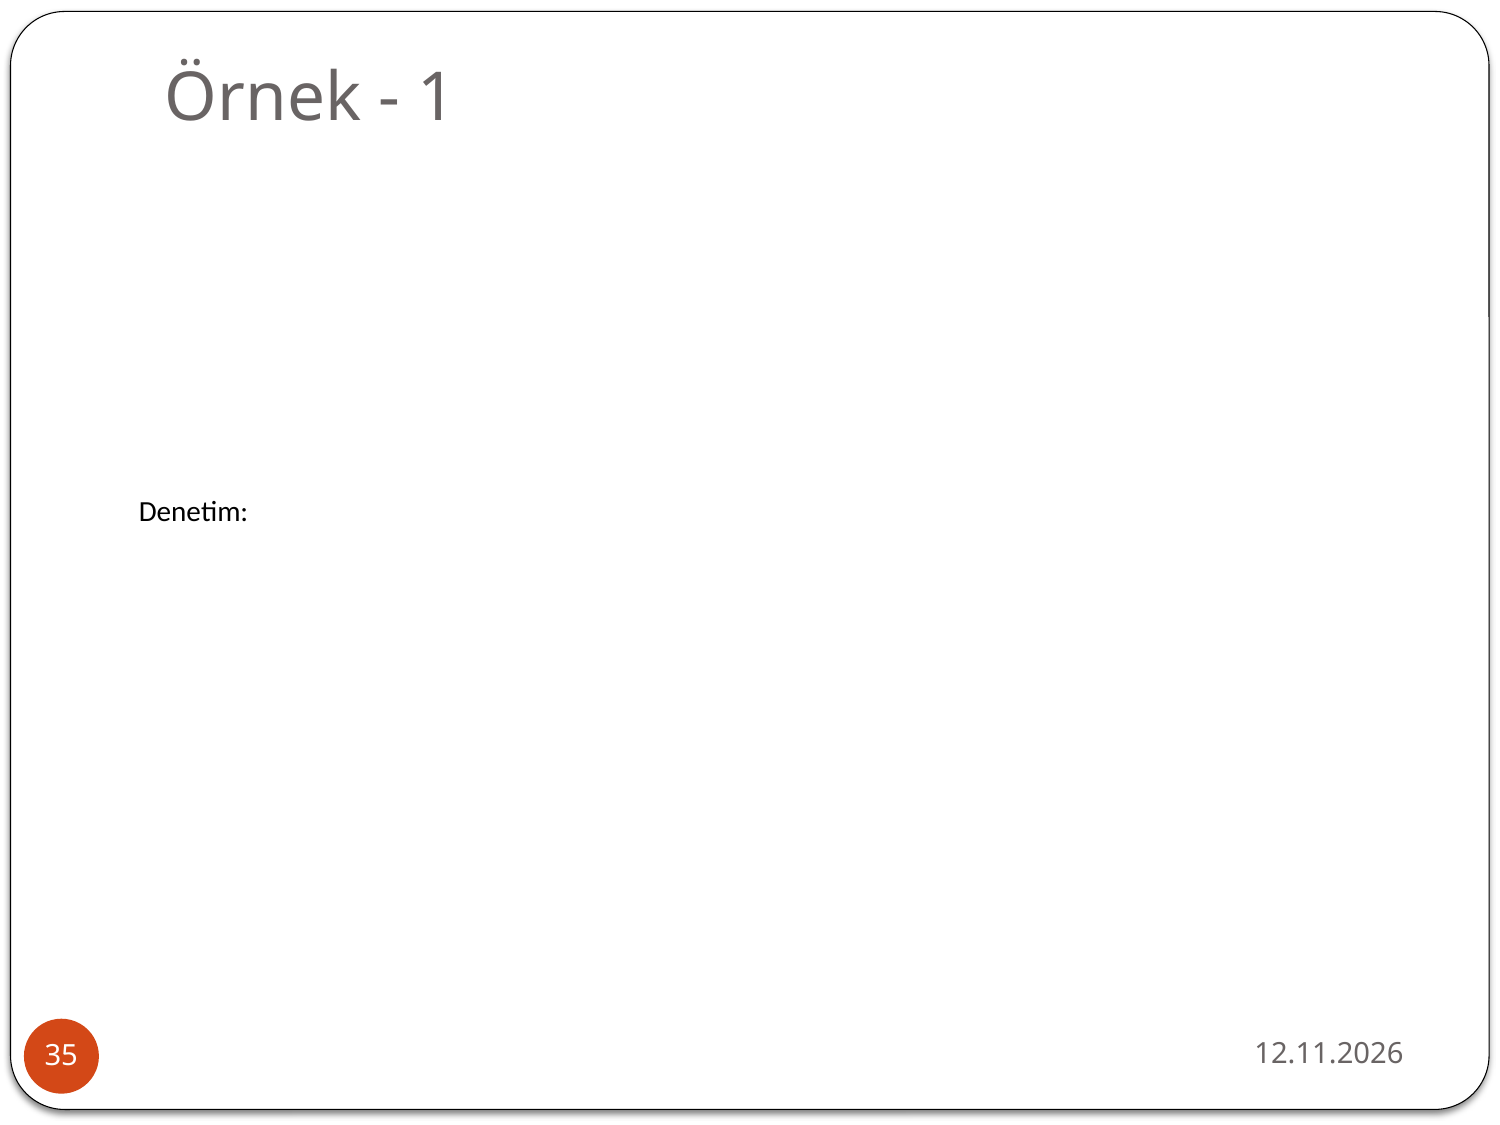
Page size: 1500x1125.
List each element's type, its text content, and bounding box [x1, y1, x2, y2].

slide_number 35 [23, 1018, 99, 1094]
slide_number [1012, 1015, 1419, 1094]
title Örnek - 1 [150, 45, 1425, 149]
